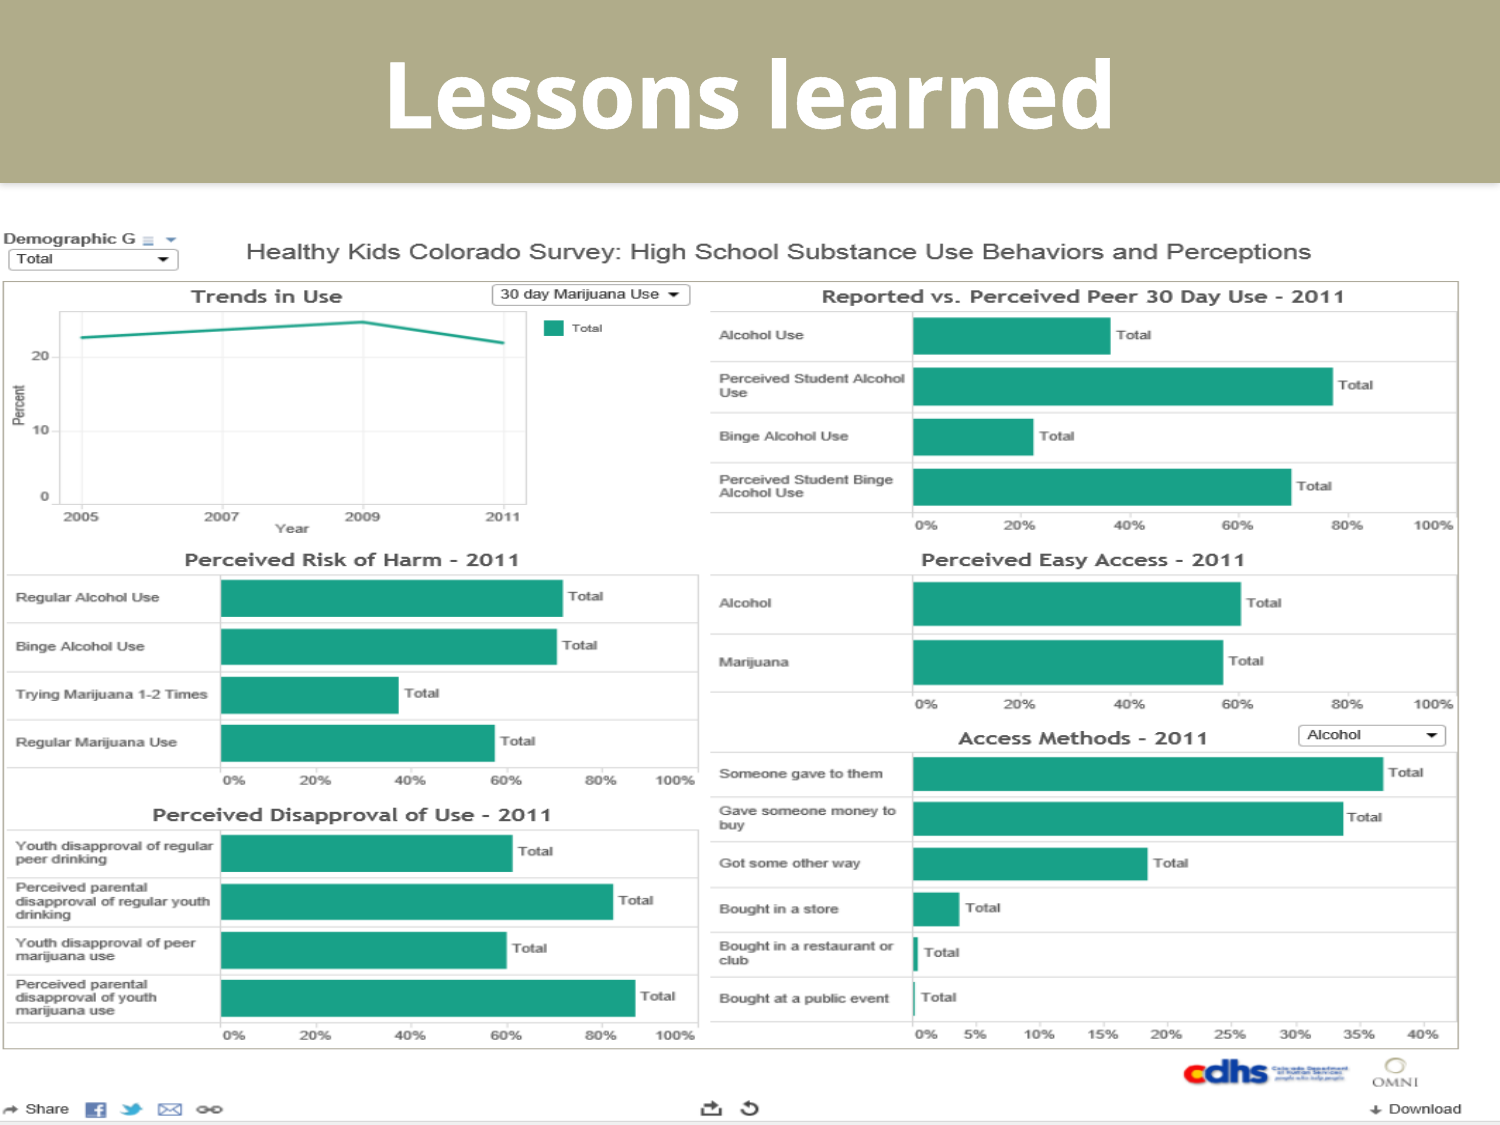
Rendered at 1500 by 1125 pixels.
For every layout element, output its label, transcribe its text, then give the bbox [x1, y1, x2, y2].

picture [0, 224, 1500, 1125]
title Lessons learned [75, 11, 1425, 172]
